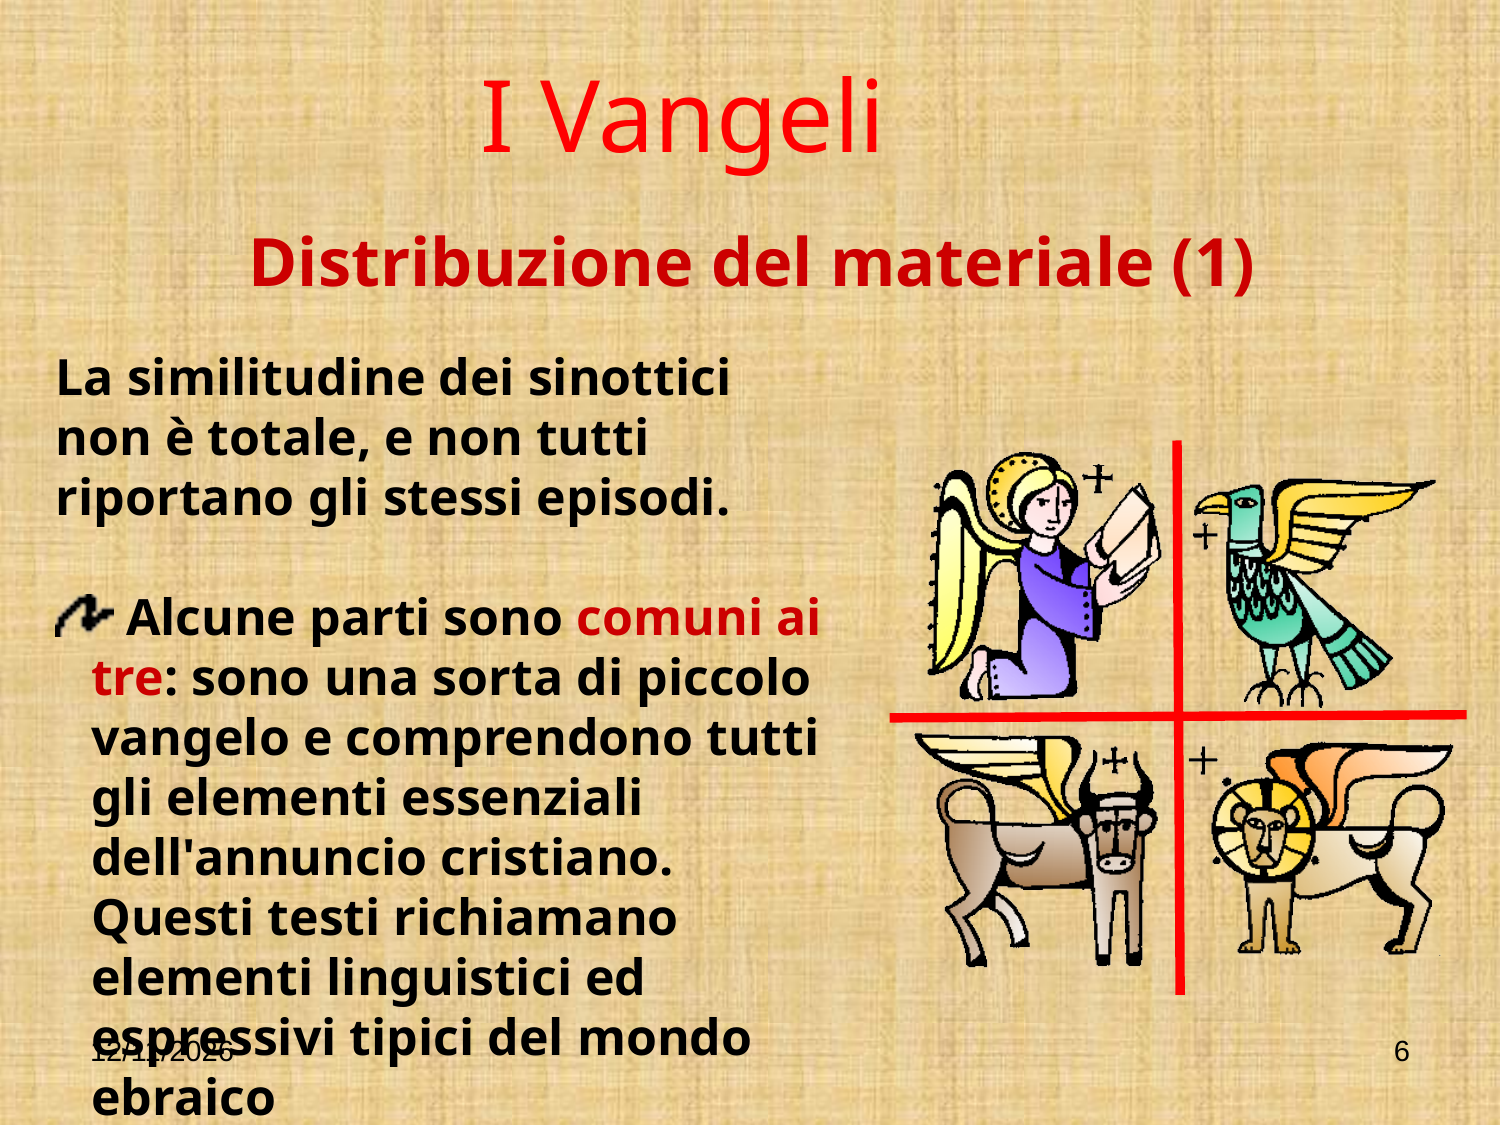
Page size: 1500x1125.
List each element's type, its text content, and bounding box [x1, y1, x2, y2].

slide_number 6 [1074, 1024, 1426, 1103]
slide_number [74, 1024, 426, 1103]
text_box La similitudine dei sinottici non è totale, e non tutti riportano gli stessi episodi. Alcune parti sono comuni ai tre: sono una sorta di piccolo vangelo e comprendono tutti gli elementi essenziali dell'annuncio cristiano. Questi testi richiamano elementi linguistici ed espressivi tipici del mondo ebraico [41, 337, 838, 1125]
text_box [889, 427, 1500, 1002]
picture [0, 0, 1500, 1125]
text_box I Vangeli [441, 45, 926, 180]
text_box Distribuzione del materiale (1) [80, 211, 1424, 307]
picture [55, 594, 114, 637]
